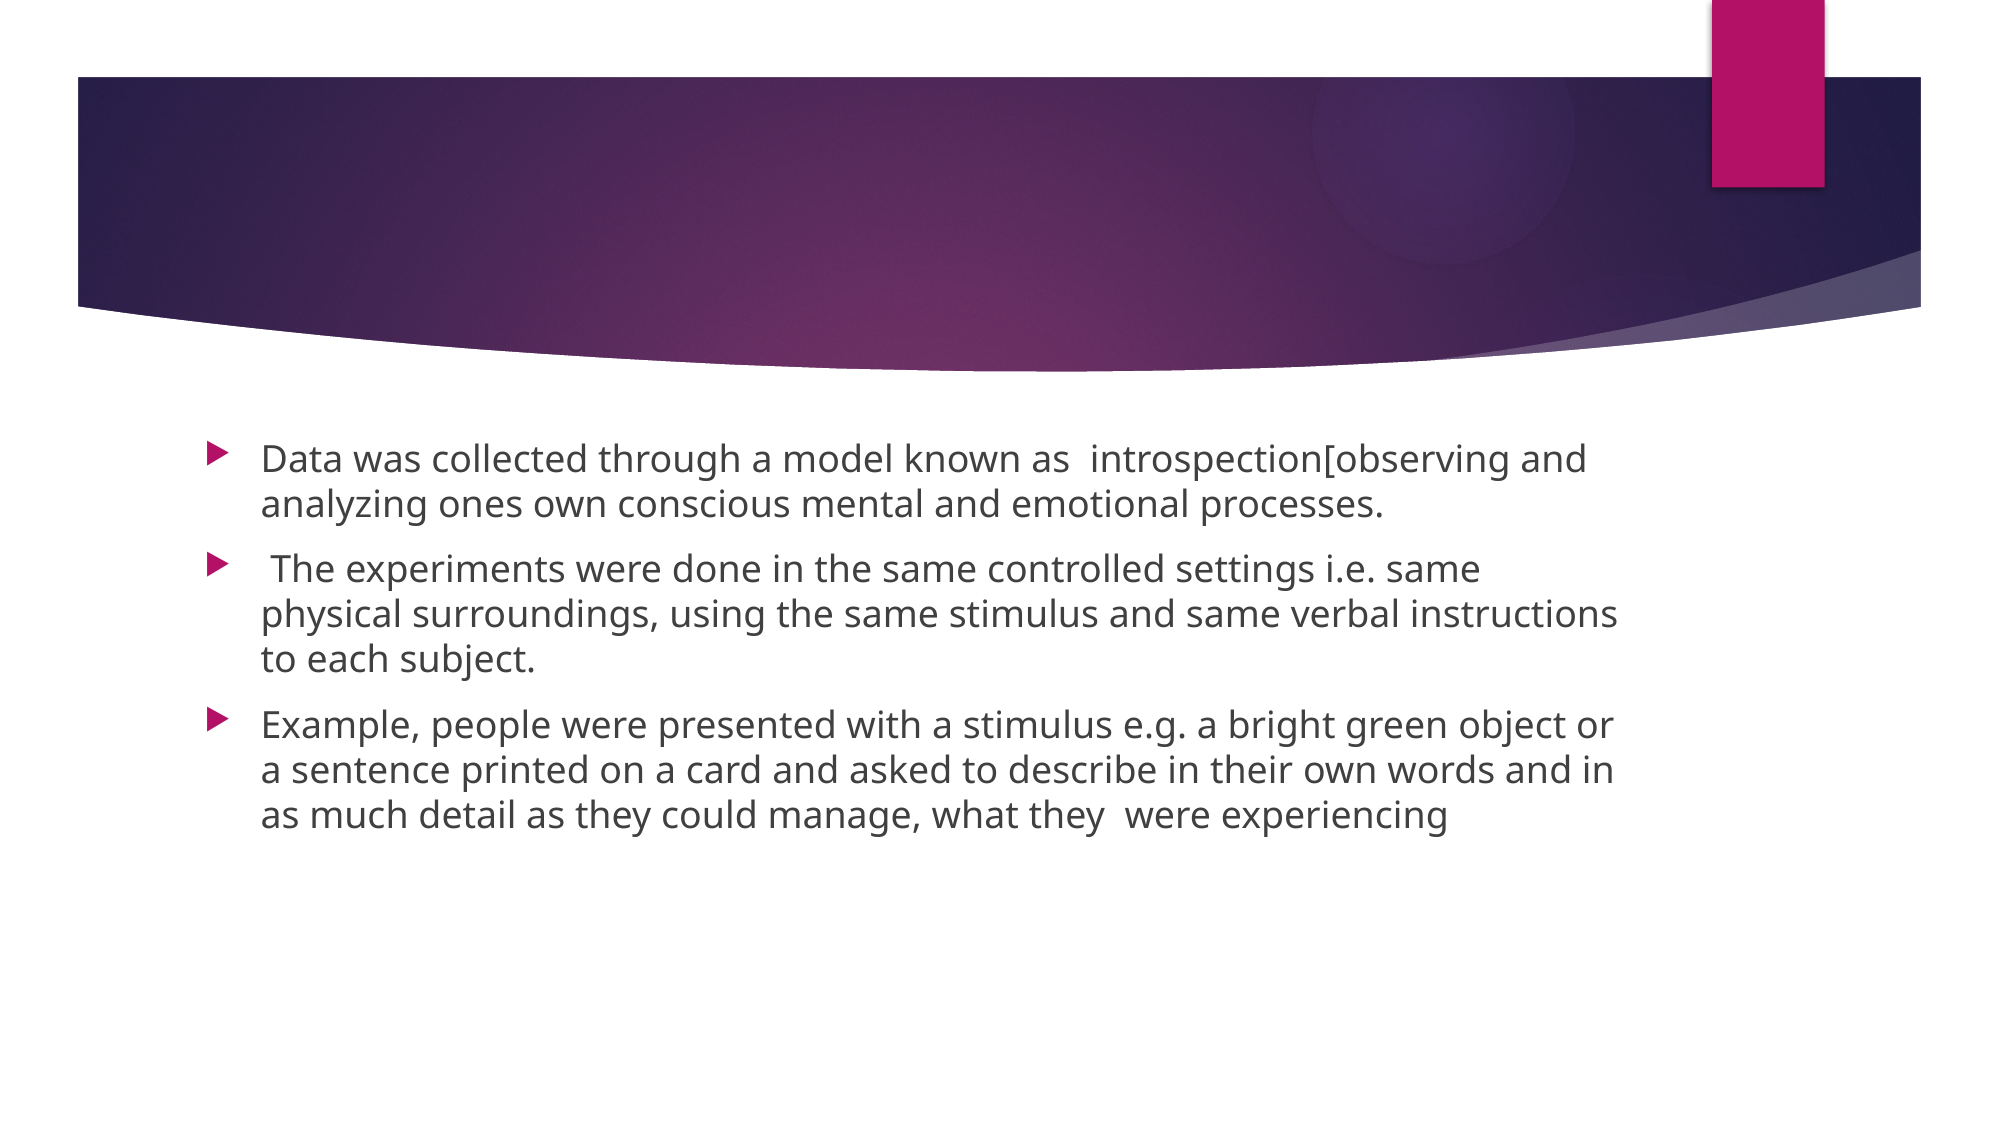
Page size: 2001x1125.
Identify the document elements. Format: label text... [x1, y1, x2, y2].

list Data was collected through a model known as introspection[observing and analyzing ones own conscious mental and emotional processes. The experiments were done in the same controlled settings i.e. same physical surroundings, using the same stimulus and same verbal instructions to each subject. Example, people were presented with a stimulus e.g. a bright green object or a sentence printed on a card and asked to describe in their own words and in as much detail as they could manage, what they were experiencing [189, 427, 1638, 988]
